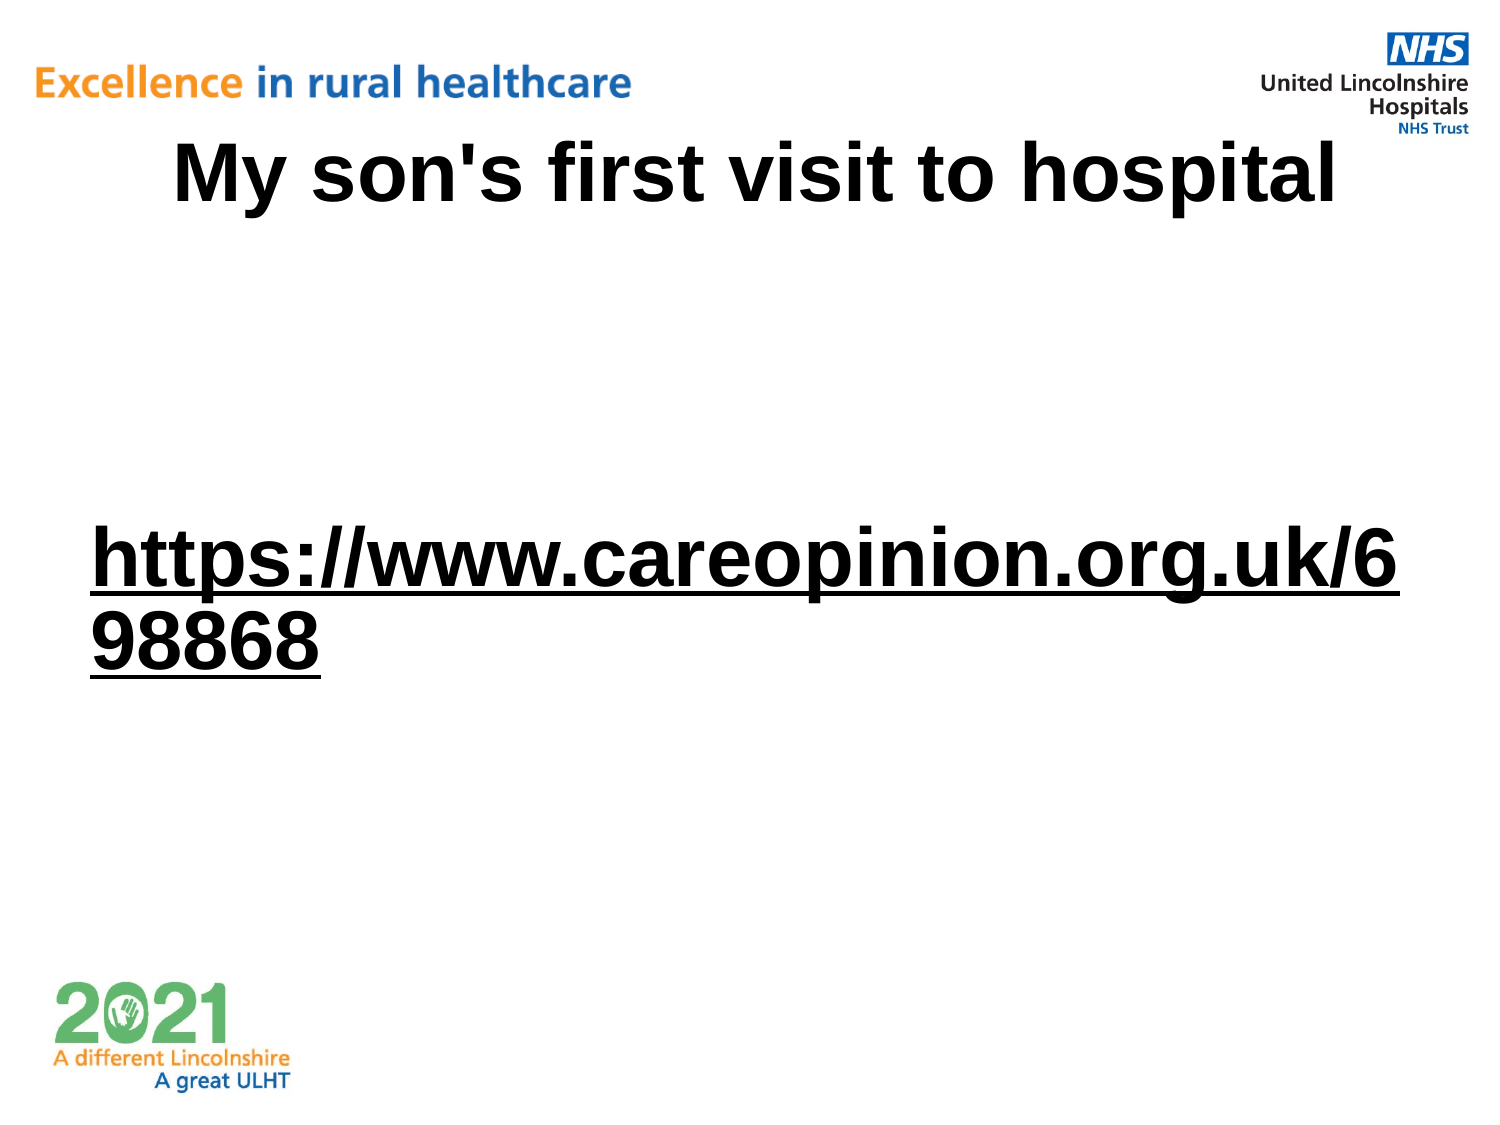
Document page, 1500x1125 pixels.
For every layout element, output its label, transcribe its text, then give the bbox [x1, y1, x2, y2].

picture [0, 25, 654, 136]
title My son's first visit to hospital [80, 74, 1431, 262]
picture [1216, 0, 1497, 169]
list https://www.careopinion.org.uk/698868 [75, 262, 1425, 1005]
picture [20, 964, 327, 1106]
